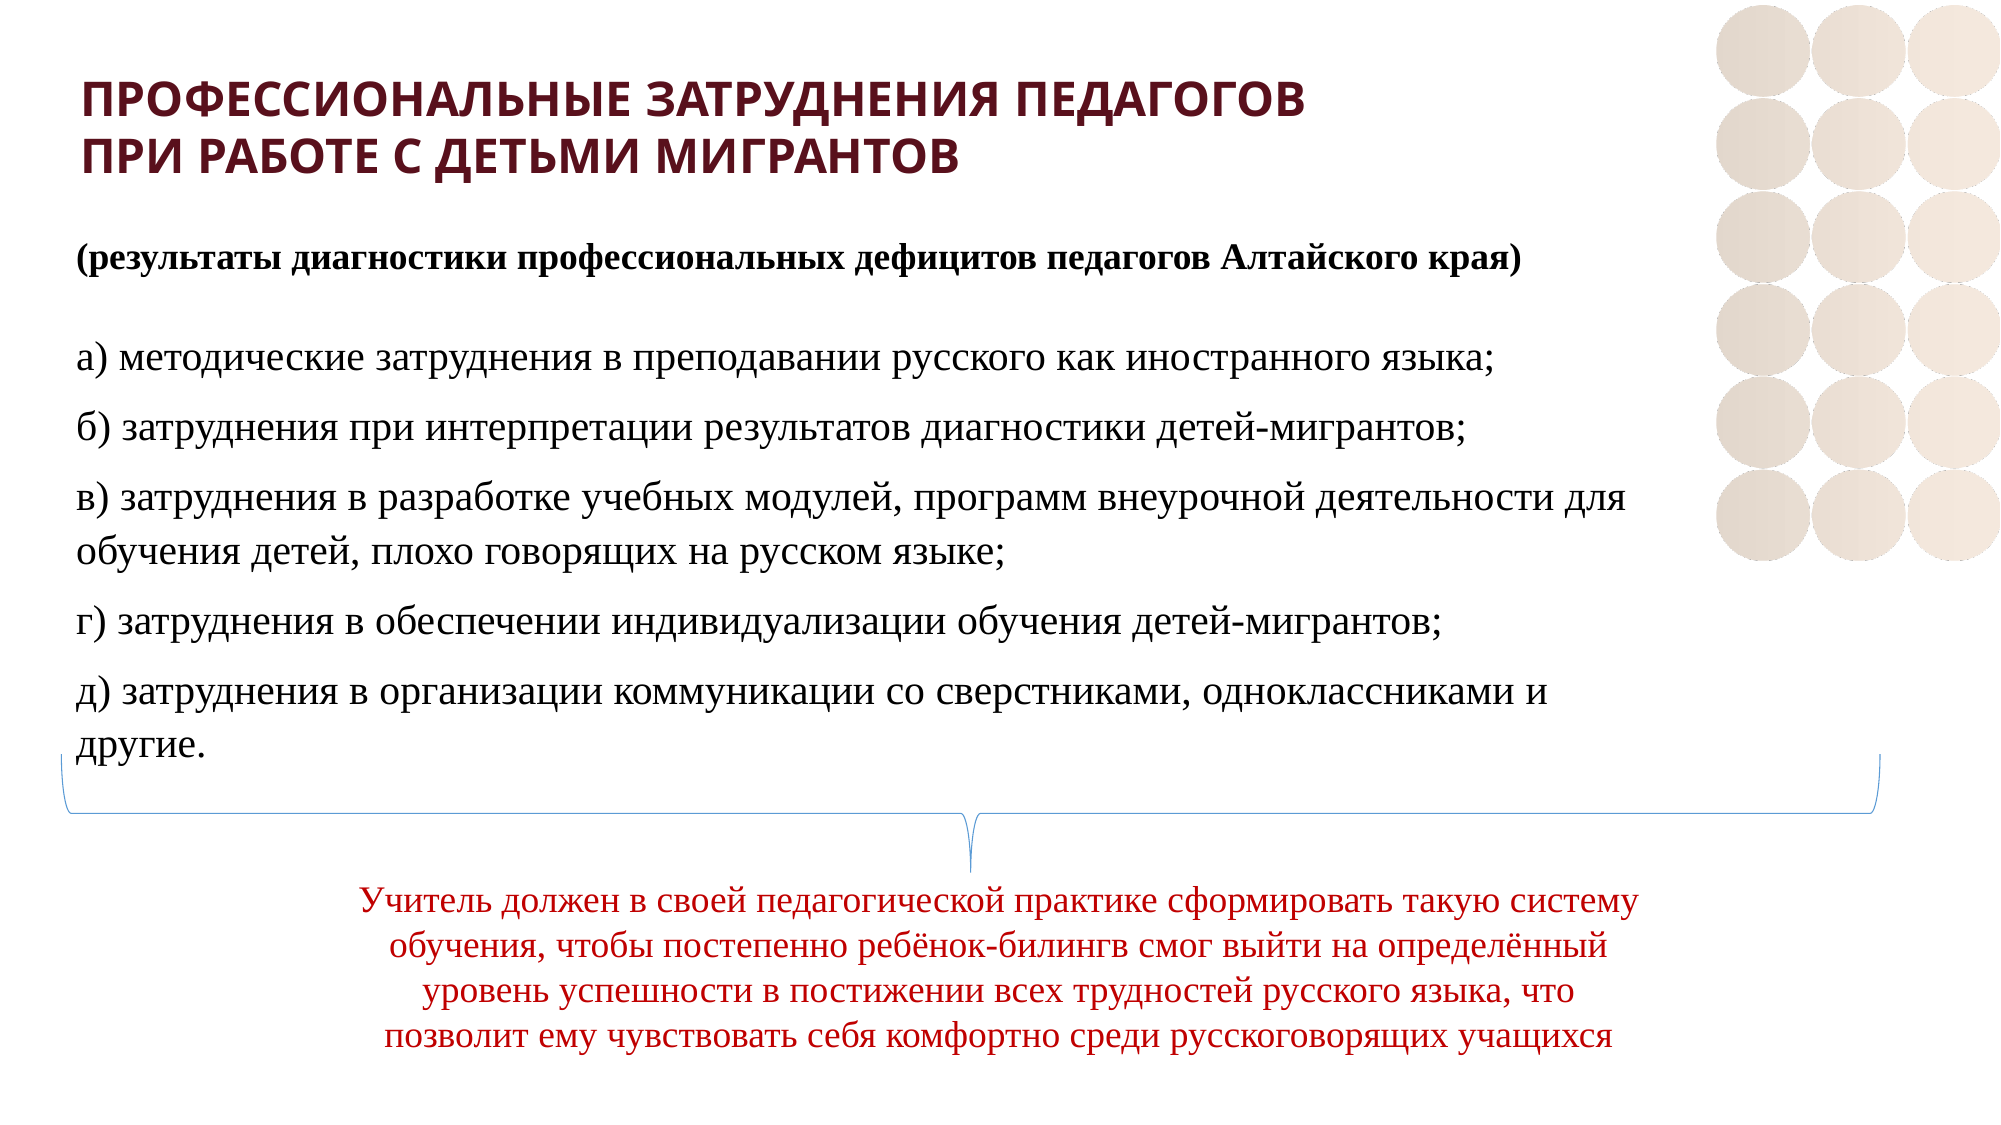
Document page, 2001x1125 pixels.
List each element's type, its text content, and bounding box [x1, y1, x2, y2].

text_box (результаты диагностики профессиональных дефицитов педагогов Алтайского края) [61, 221, 1702, 285]
text_box [60, 754, 1881, 867]
text_box Учитель должен в своей педагогической практике сформировать такую систему обучения, чтобы постепенно ребёнок-билингв смог выйти на определённый уровень успешности в постижении всех трудностей русского языка, что позволит ему чувствовать себя комфортно среди русскоговорящих учащихся [118, 867, 1880, 1063]
picture [1716, 5, 2000, 561]
text_box профессиональные Затруднения Педагогов при работе с детьми мигрантов [46, 43, 1716, 190]
text_box а) методические затруднения в преподавании русского как иностранного языка; б) затруднения при интерпретации результатов диагностики детей-мигрантов; в) затруднения в разработке учебных модулей, программ внеурочной деятельности для обучения детей, плохо говорящих на русском языке; г) затруднения в обеспечении индивидуализации обучения детей-мигрантов; д) затруднения в организации коммуникации со сверстниками, одноклассниками и другие. [61, 317, 1696, 754]
